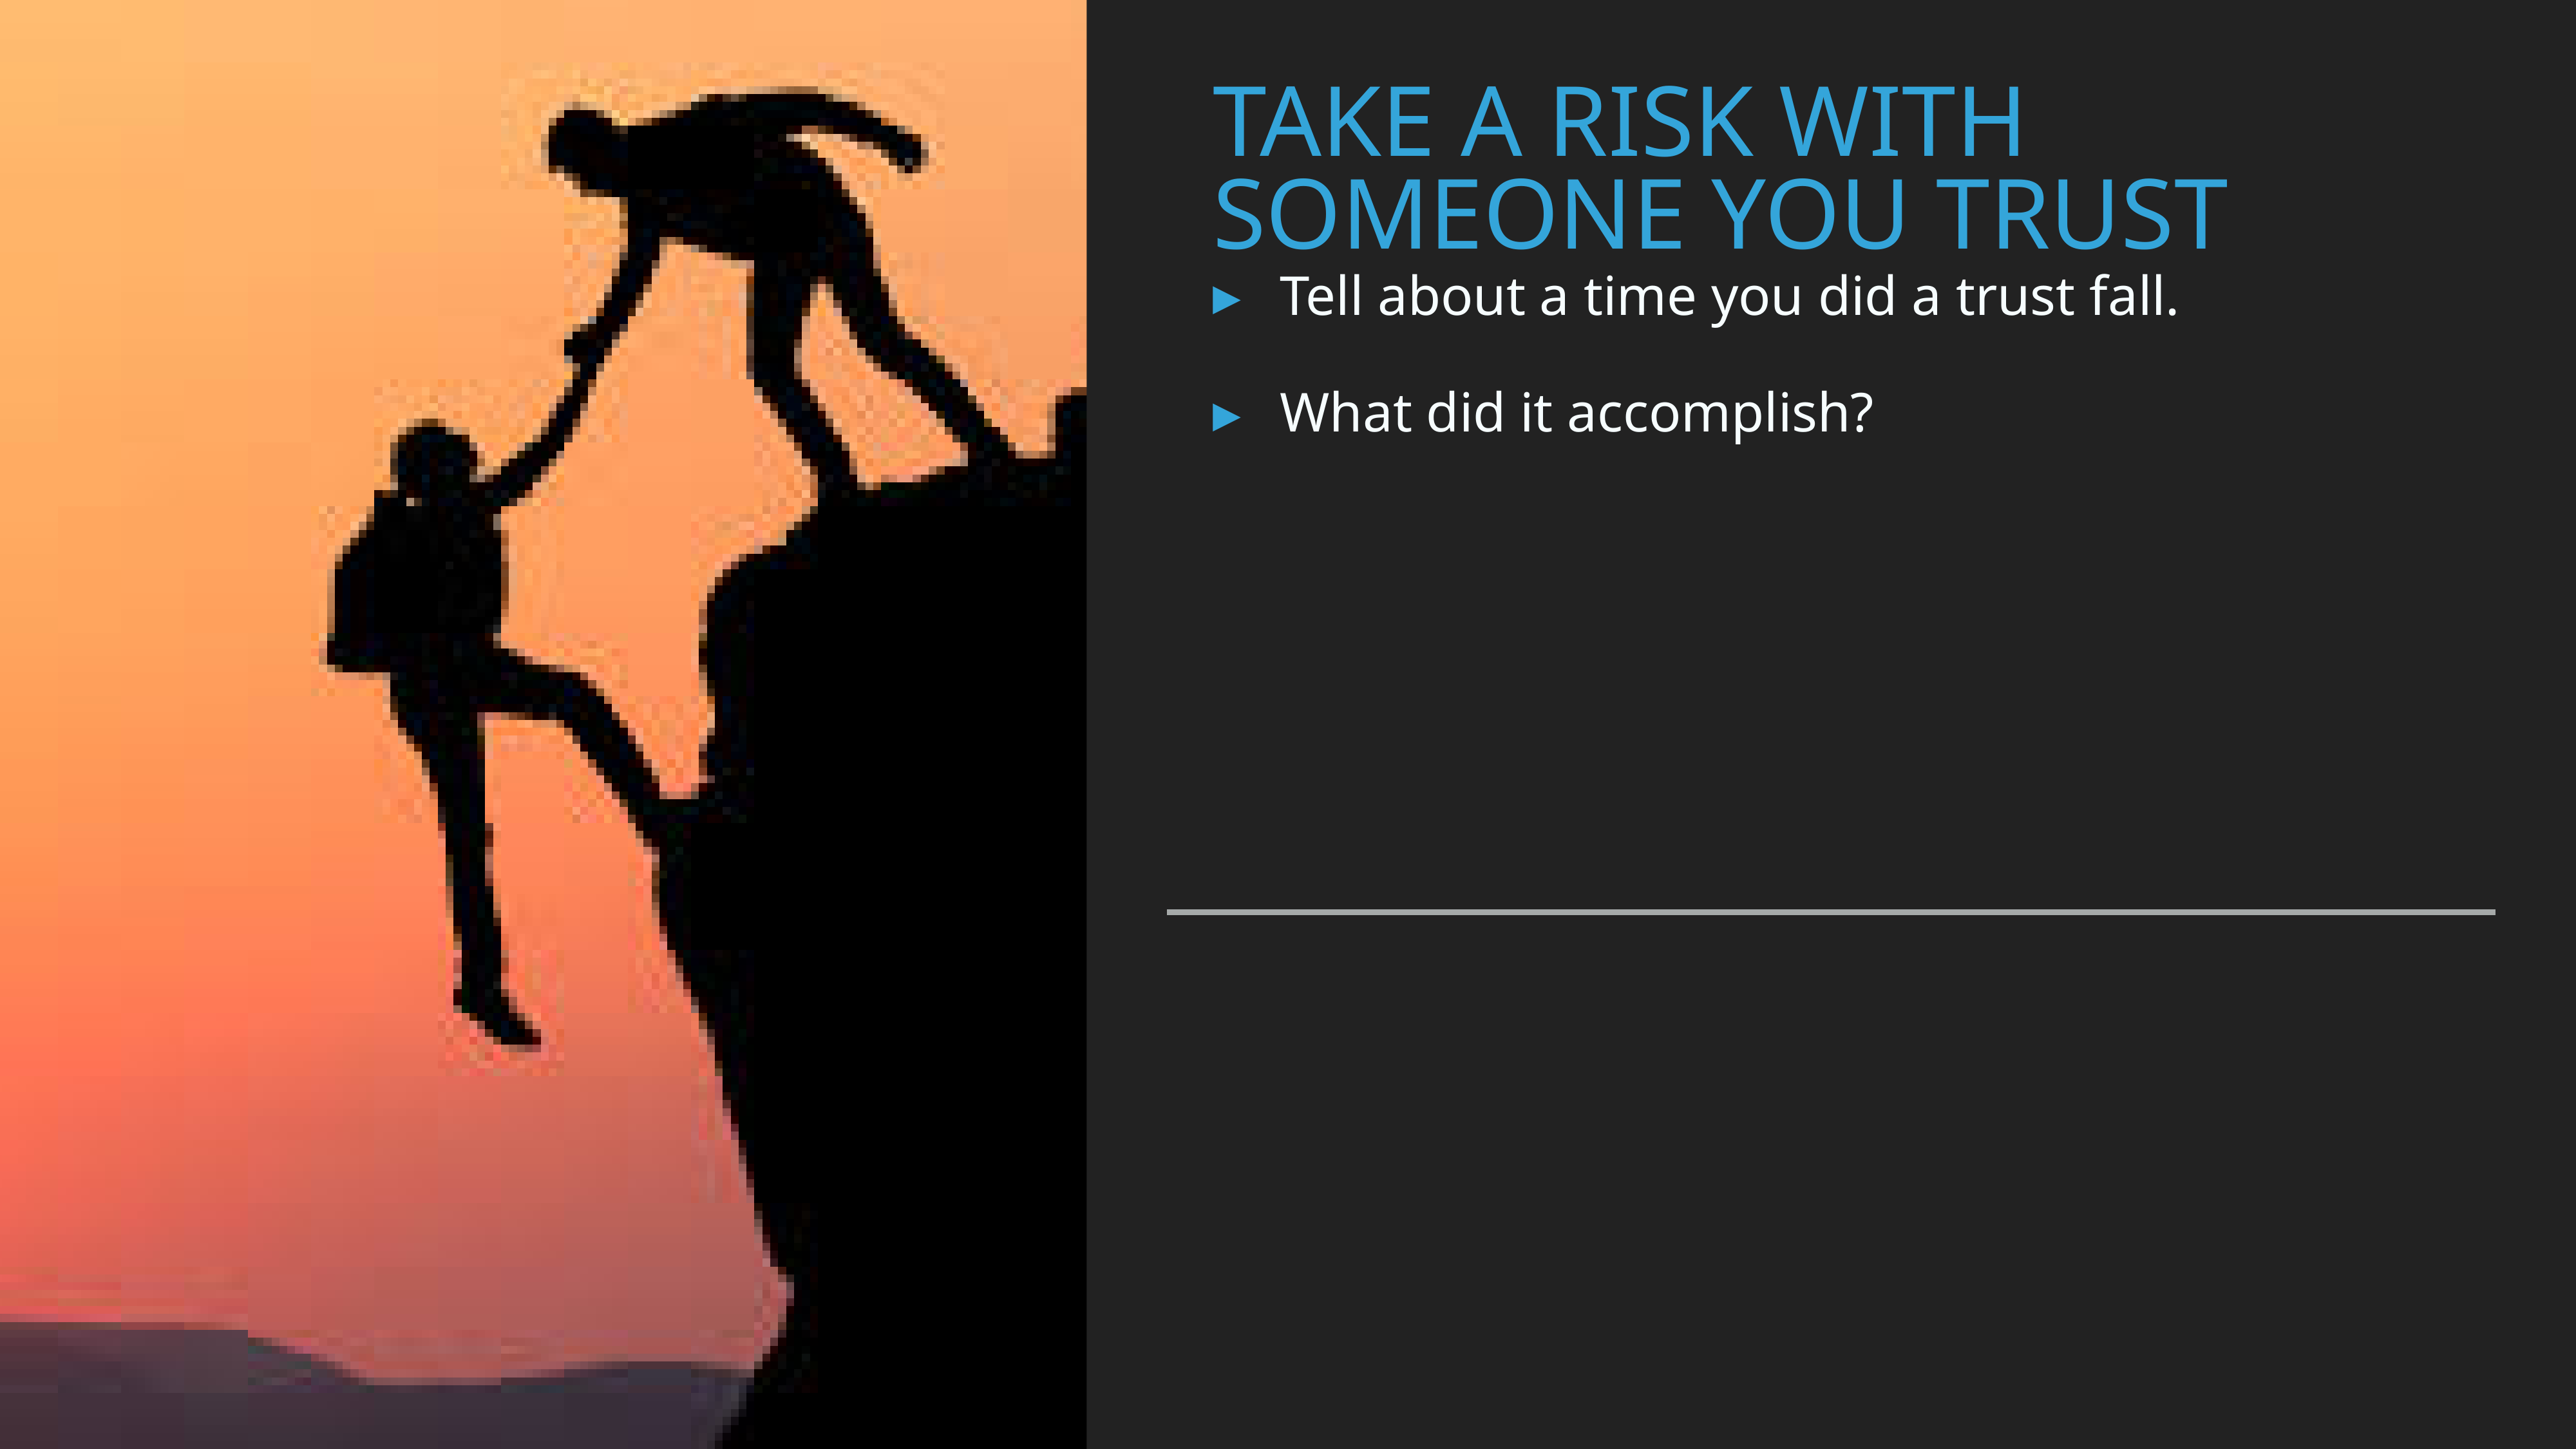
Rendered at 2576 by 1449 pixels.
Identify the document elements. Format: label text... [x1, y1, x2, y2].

picture [0, 0, 1087, 1449]
list Tell about a time you did a trust fall. What did it accomplish? [1207, 255, 2456, 1164]
title Take a risk with someone you trust [1207, 75, 2456, 184]
